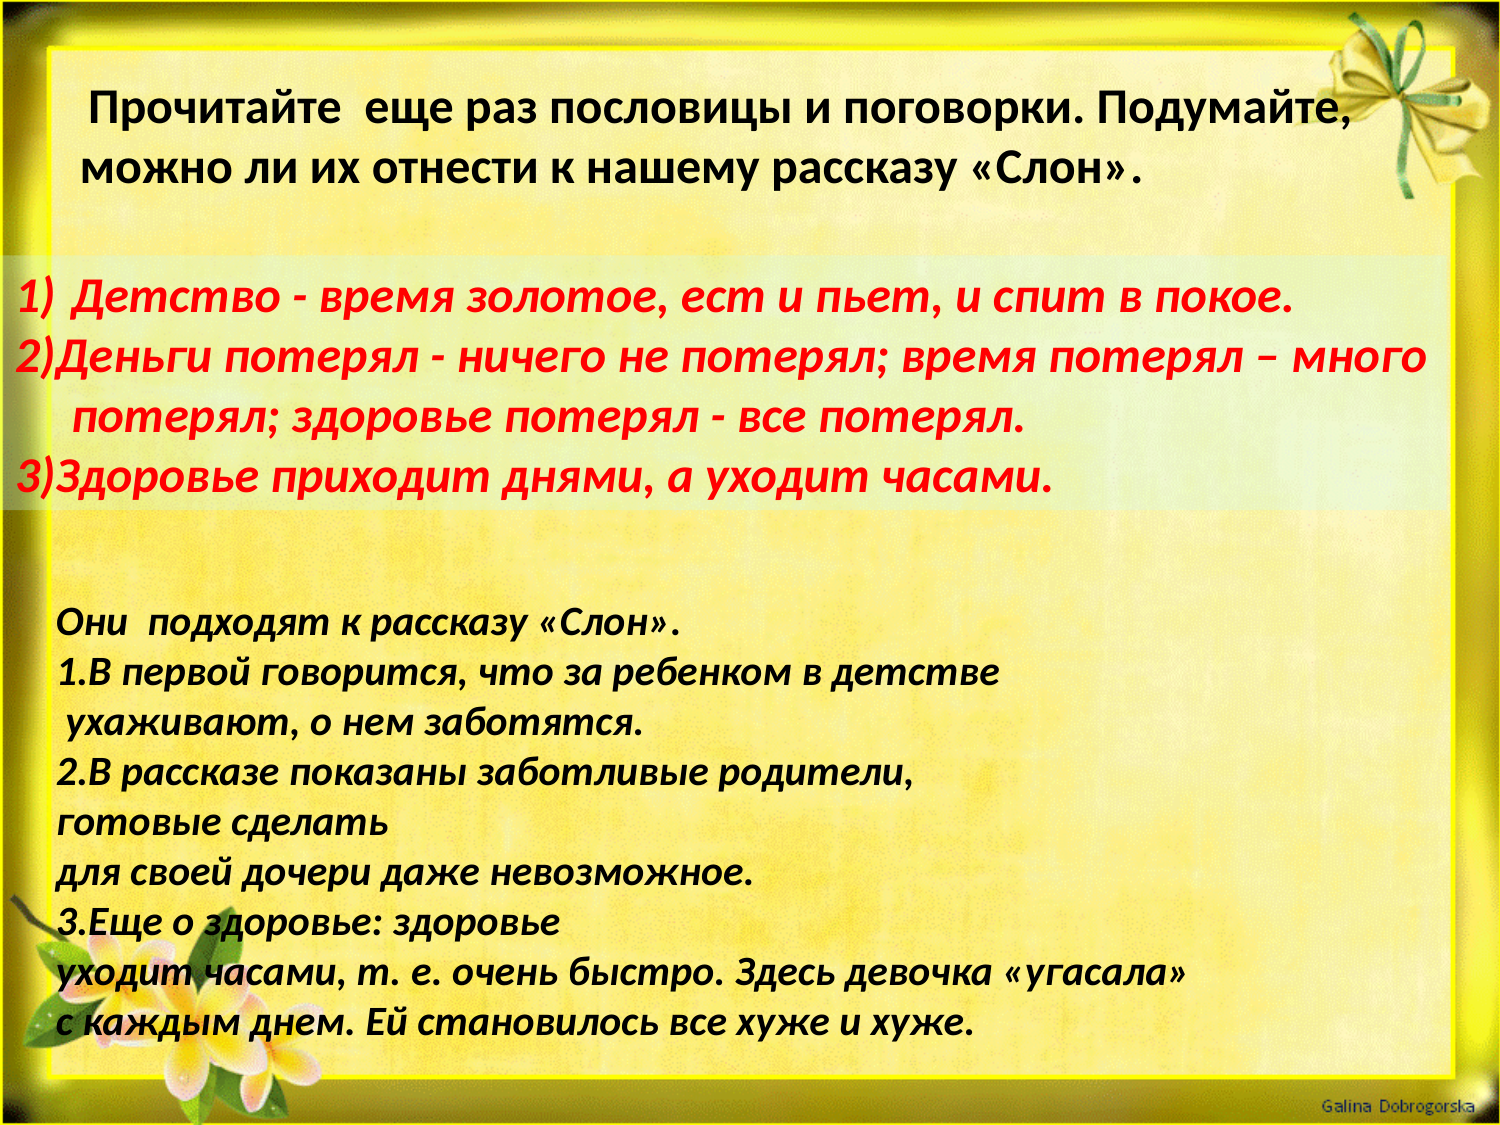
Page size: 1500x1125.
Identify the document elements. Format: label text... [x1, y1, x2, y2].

text_box Детство - время золотое, ест и пьет, и спит в покое. 2)Деньги потерял - ничего не потерял; время потерял – много потерял; здоровье потерял - все потерял. 3)Здоровье приходит днями, а уходит часами. [0, 255, 1447, 511]
text_box Они подходят к рассказу «Слон». 1.В первой говорится, что за ребенком в детстве ухаживают, о нем заботятся. 2.В рассказе показаны заботливые родители, готовые сделать для своей дочери даже невозможное. 3.Еще о здоровье: здоровье уходит часами, т. е. очень быстро. Здесь девочка «угасала» с каждым днем. Ей становилось все хуже и хуже. [41, 586, 1436, 1052]
text_box Прочитайте еще раз пословицы и поговорки. Подумайте, можно ли их отнести к нашему рассказу «Слон». [64, 66, 1424, 202]
picture [0, 0, 1500, 1125]
